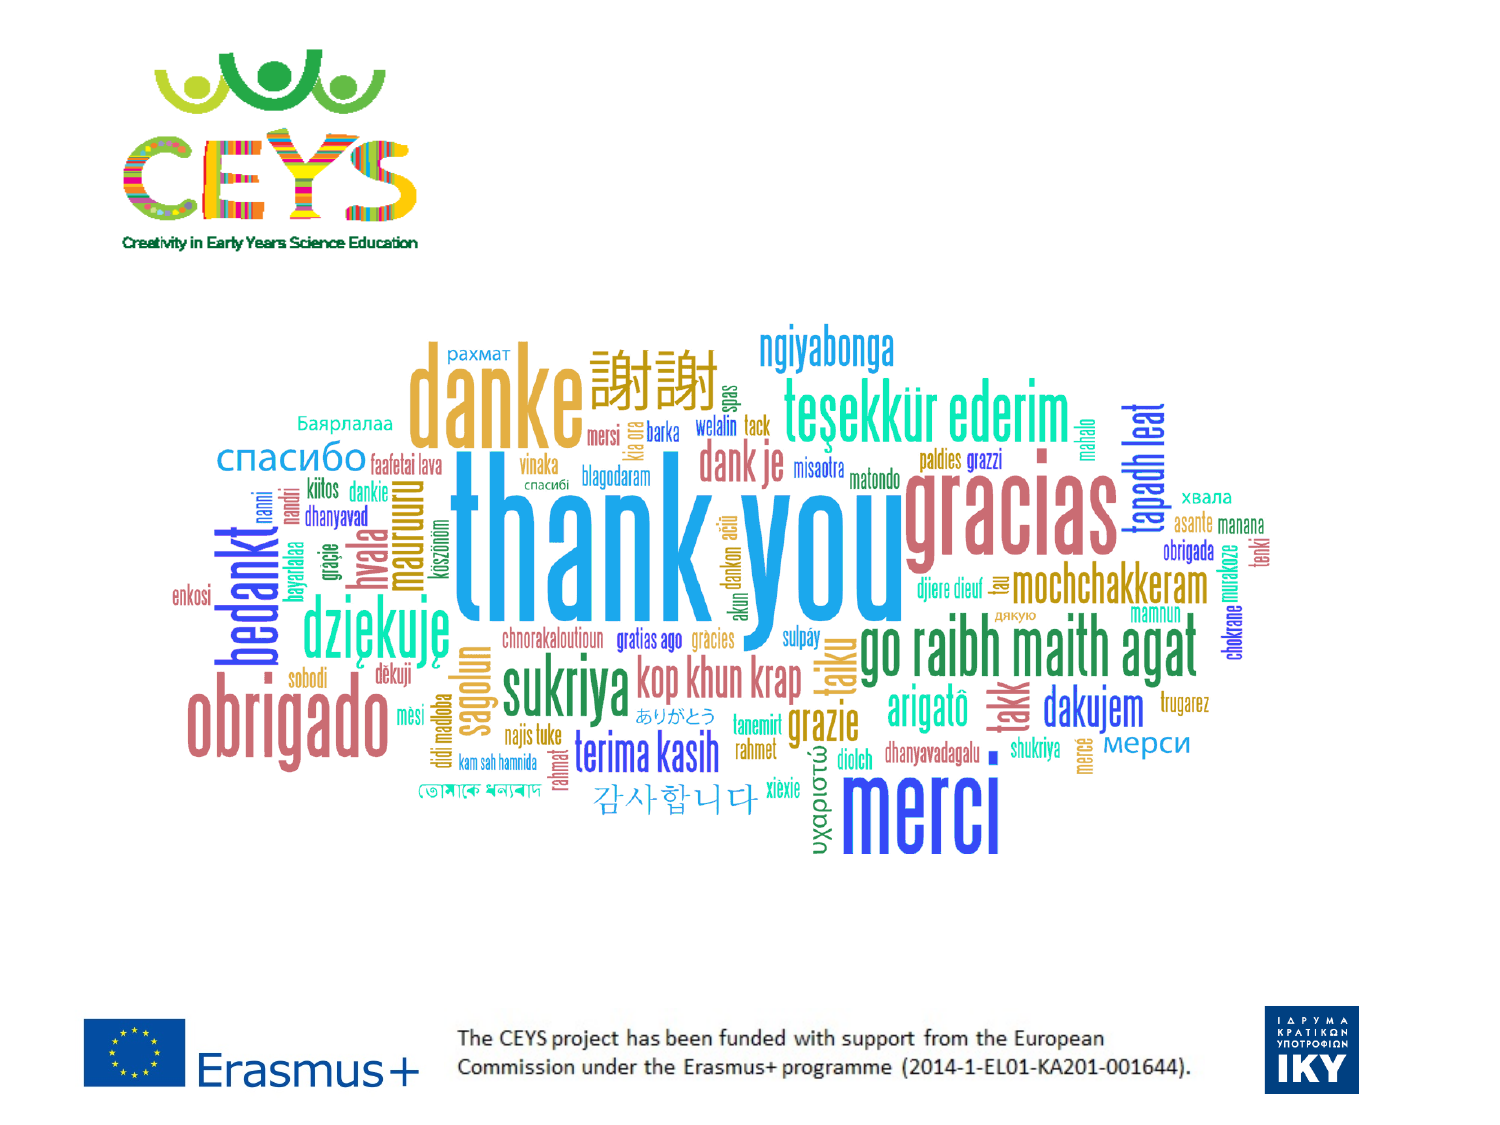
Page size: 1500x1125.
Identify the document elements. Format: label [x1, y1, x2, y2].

picture [444, 1008, 1205, 1097]
picture [170, 314, 1270, 854]
picture [1264, 1005, 1359, 1094]
list [0, 299, 1263, 1008]
picture [64, 1008, 438, 1106]
